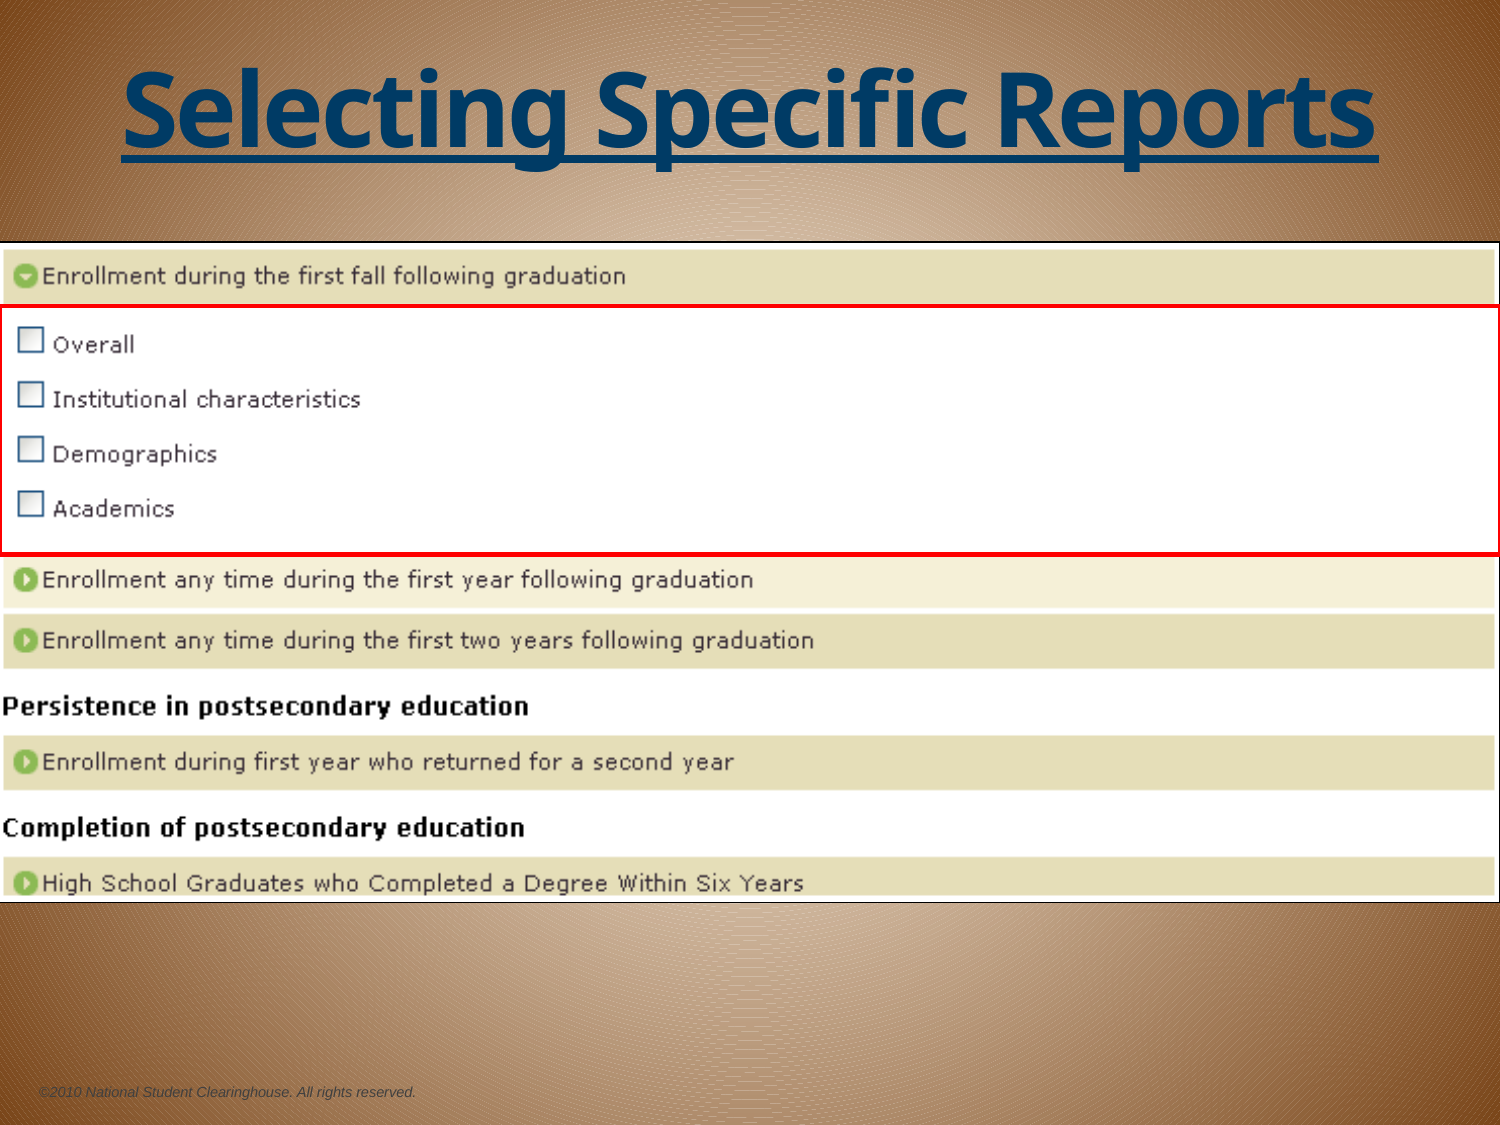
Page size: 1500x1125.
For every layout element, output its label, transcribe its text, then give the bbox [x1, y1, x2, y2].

picture [0, 242, 1499, 903]
title Selecting Specific Reports [0, 0, 1500, 243]
